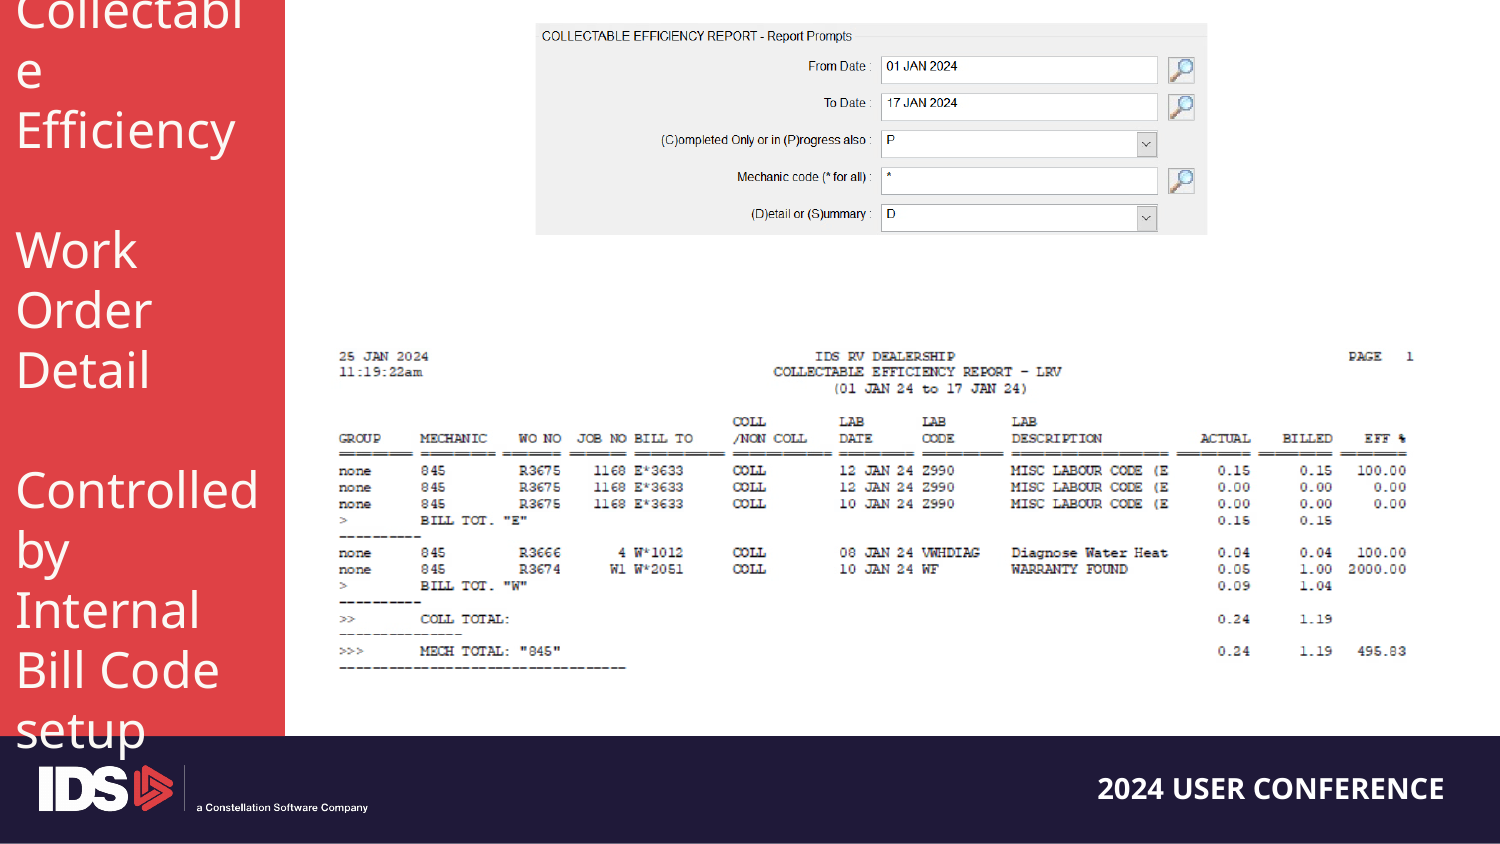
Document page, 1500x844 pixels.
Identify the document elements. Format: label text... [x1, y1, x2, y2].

picture [311, 295, 1442, 675]
text_box Collectable Efficiency Work Order Detail Controlled by Internal Bill Code setup [0, 0, 285, 737]
picture [39, 765, 368, 813]
picture [535, 23, 1208, 235]
